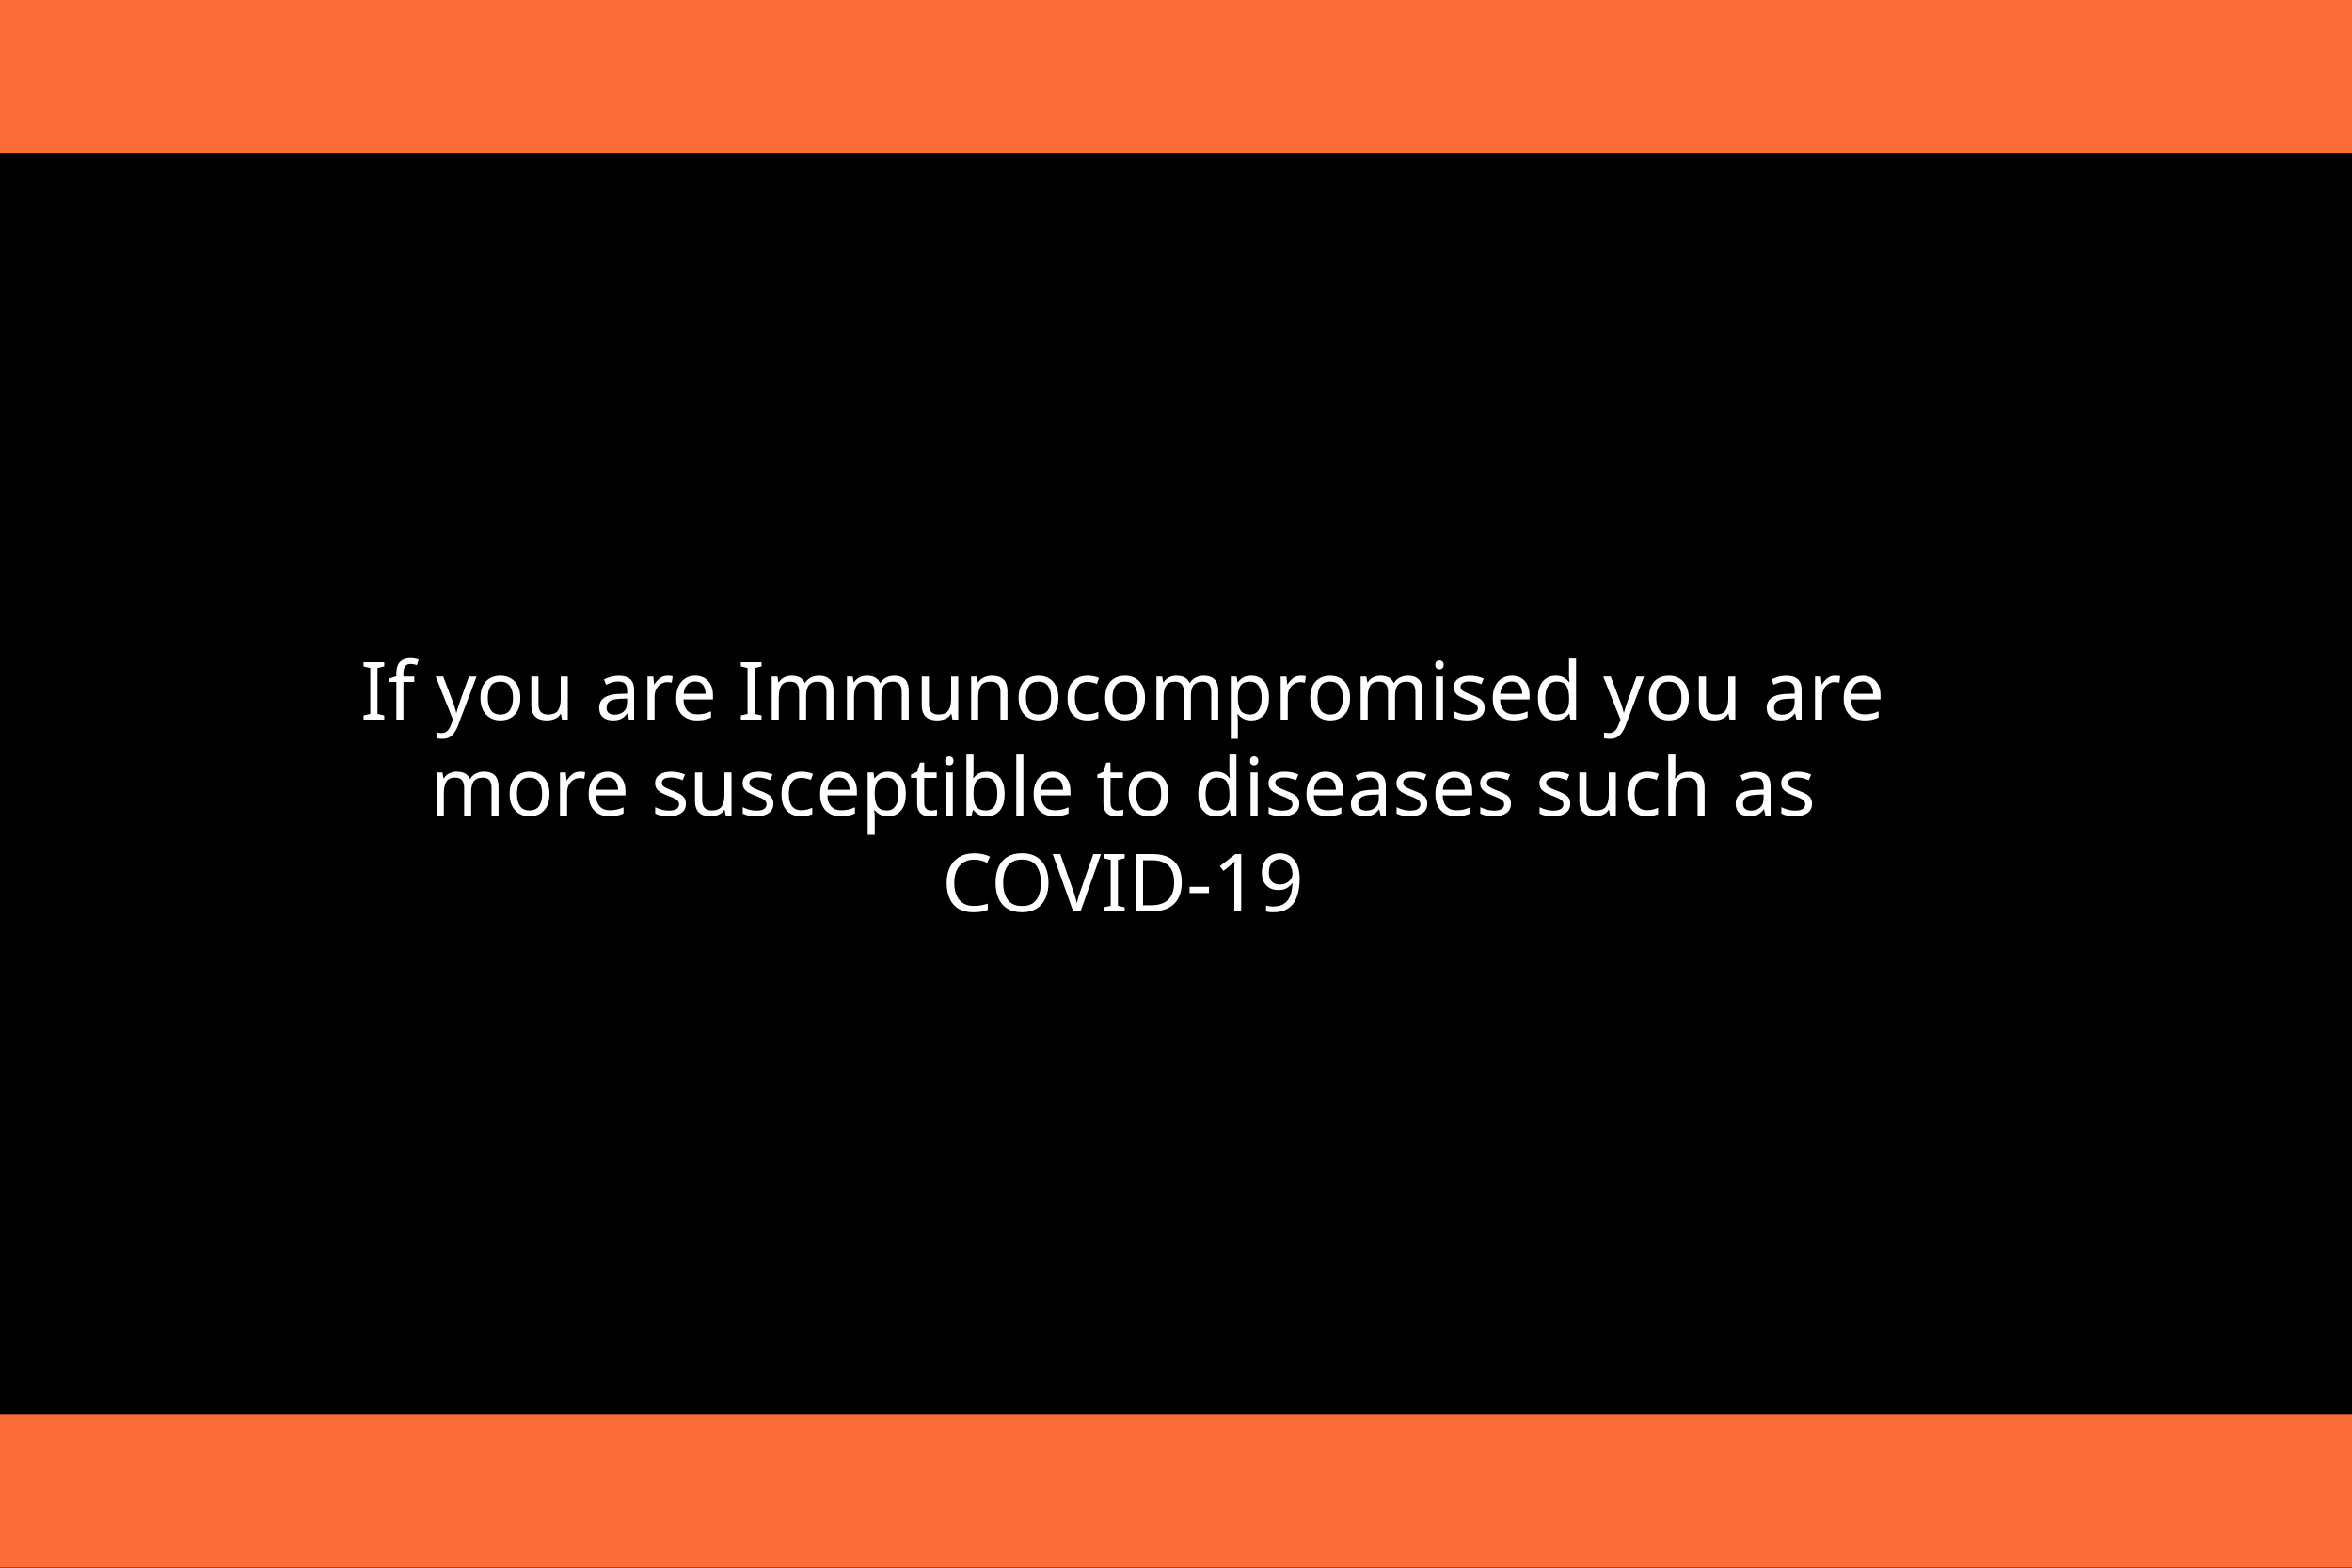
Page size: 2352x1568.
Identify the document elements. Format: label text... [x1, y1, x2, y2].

text_box [0, 0, 2352, 154]
title If you are Immunocompromised you are more susceptible to diseases such as COVID-19 [342, 631, 1904, 936]
text_box [0, 1414, 2352, 1568]
